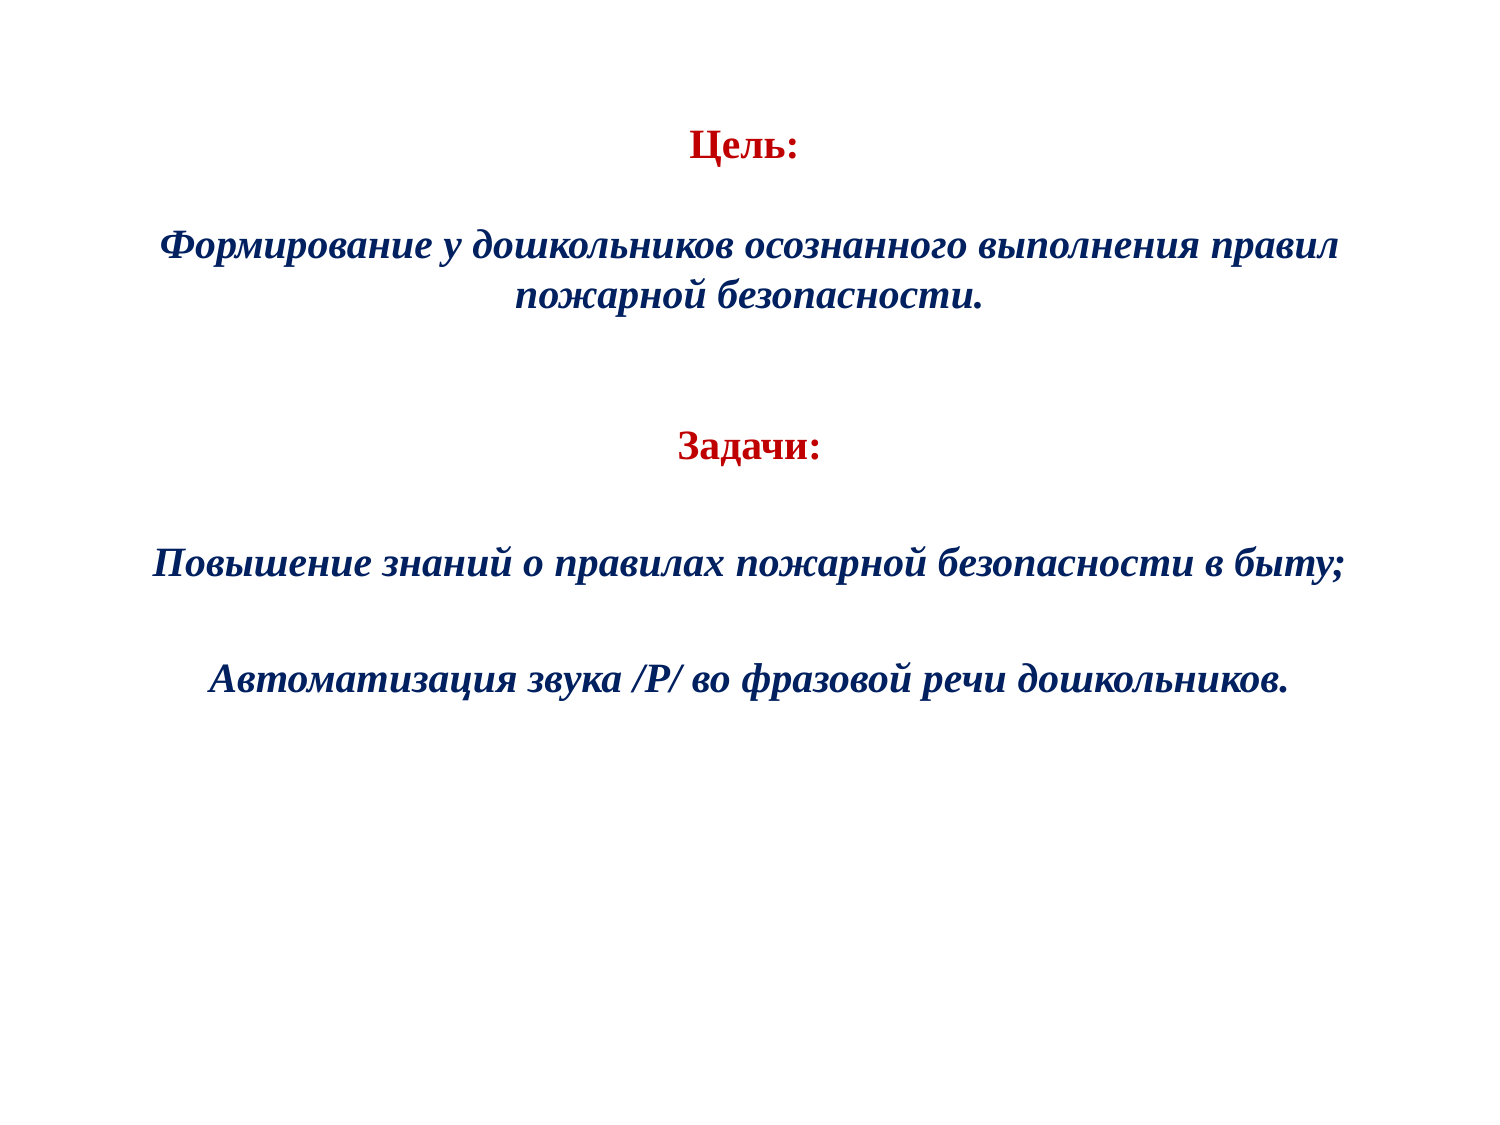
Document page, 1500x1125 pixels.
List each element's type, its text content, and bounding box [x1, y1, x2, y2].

title Цель: Формирование у дошкольников осознанного выполнения правил пожарной безопасности. [58, 93, 1442, 340]
subtitle Задачи: Повышение знаний о правилах пожарной безопасности в быту; Автоматизация звука /Р/ во фразовой речи дошкольников. [93, 410, 1407, 1032]
